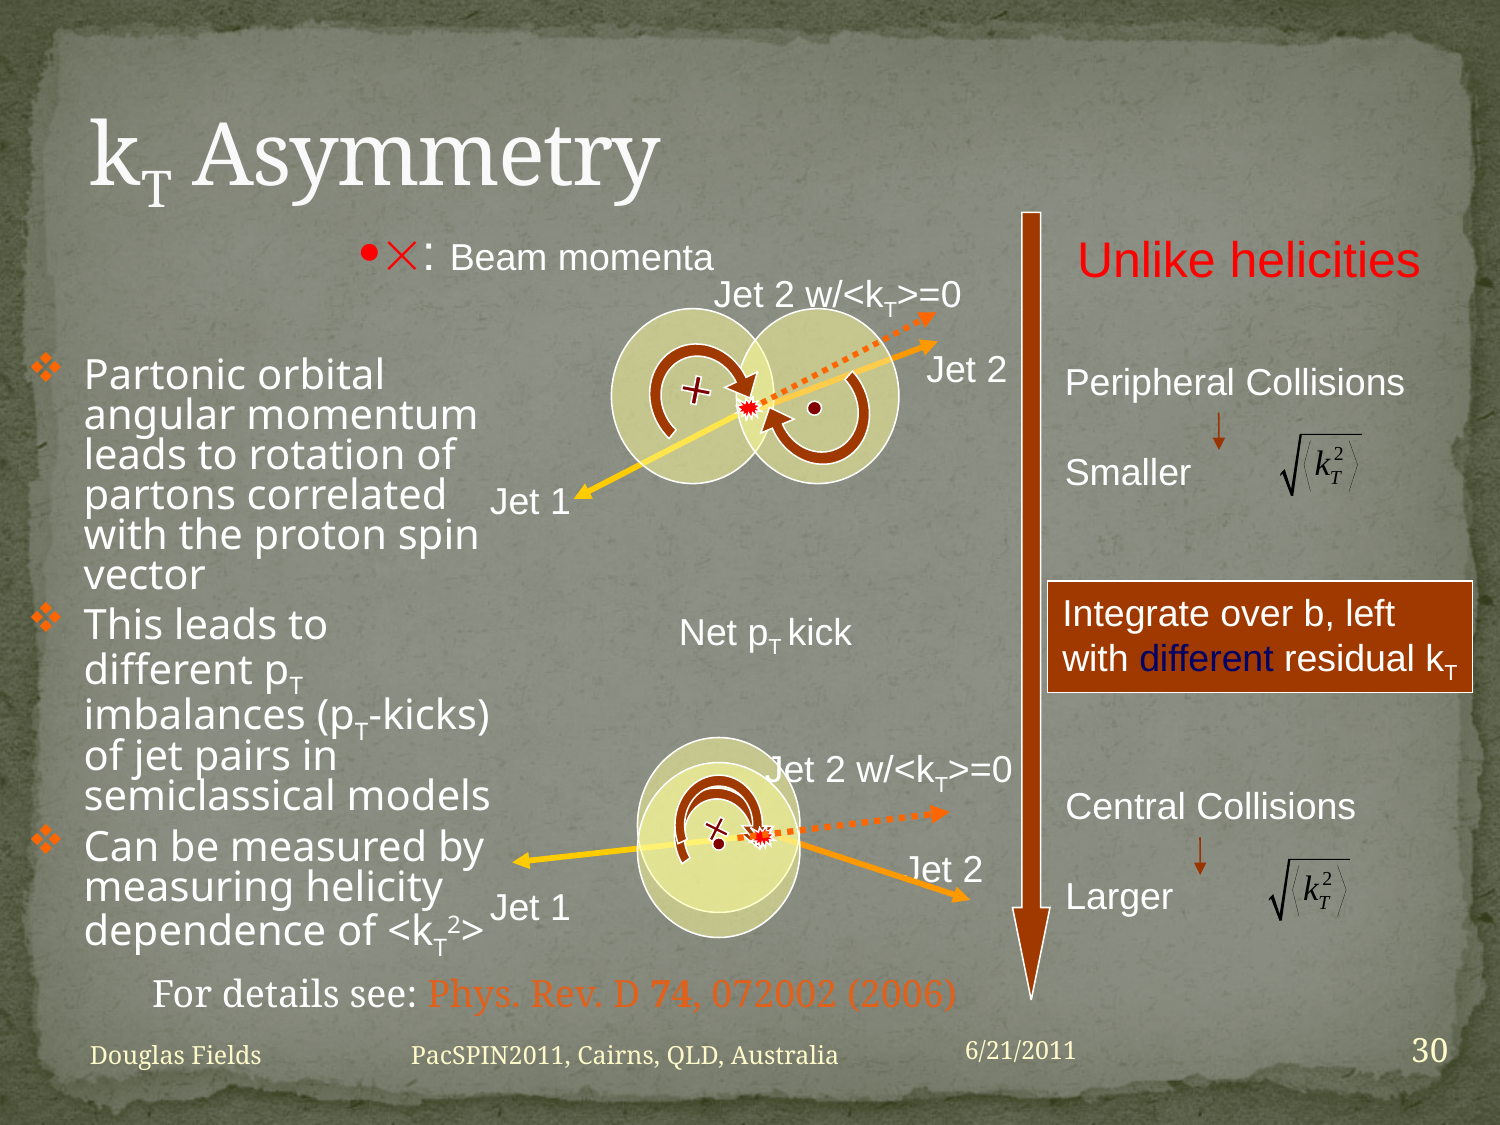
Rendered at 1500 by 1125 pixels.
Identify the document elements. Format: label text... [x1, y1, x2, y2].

slide_number 30 [1379, 1014, 1480, 1089]
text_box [1015, 215, 1472, 999]
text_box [476, 264, 1421, 529]
text_box : Beam momenta [346, 225, 729, 288]
text_box For details see: Phys. Rev. D 74, 072002 (2006) [137, 962, 972, 1023]
text_box Partonic orbital angular momentum leads to rotation of partons correlated with the proton spin vector This leads to different pT imbalances (pT-kicks) of jet pairs in semiclassical models Can be measured by measuring helicity dependence of <kT2> [12, 350, 513, 963]
footer Douglas Fields PacSPIN2011, Cairns, QLD, Australia [75, 1025, 938, 1088]
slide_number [950, 1017, 1375, 1081]
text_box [476, 739, 1372, 938]
title kT Asymmetry [74, 24, 1425, 225]
text_box Net pT kick [664, 599, 867, 667]
